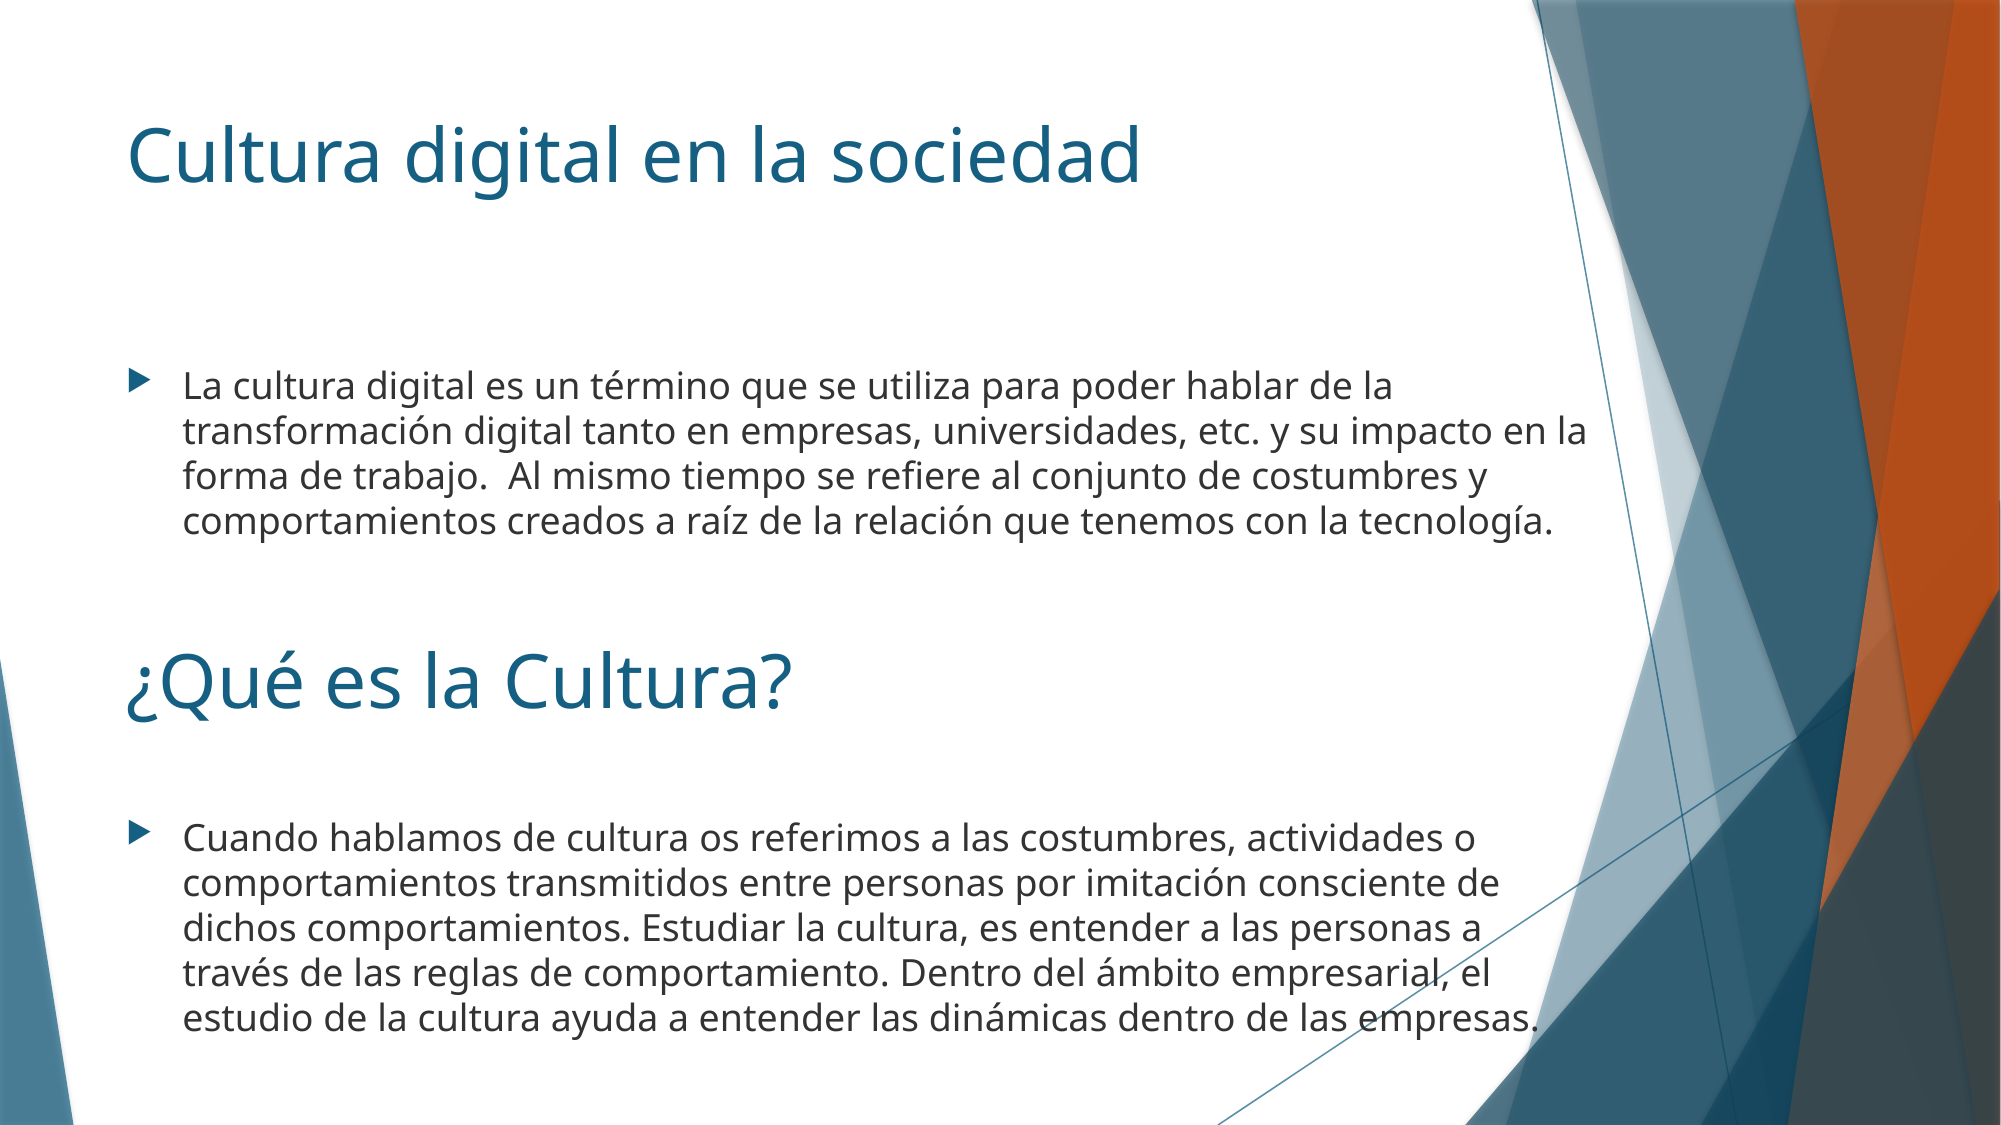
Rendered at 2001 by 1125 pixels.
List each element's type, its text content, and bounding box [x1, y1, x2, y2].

list La cultura digital es un término que se utiliza para poder hablar de la transformación digital tanto en empresas, universidades, etc. y su impacto en la forma de trabajo. Al mismo tiempo se refiere al conjunto de costumbres y comportamientos creados a raíz de la relación que tenemos con la tecnología. ¿Qué es la Cultura? Cuando hablamos de cultura os referimos a las costumbres, actividades o comportamientos transmitidos entre personas por imitación consciente de dichos comportamientos. Estudiar la cultura, es entender a las personas a través de las reglas de comportamiento. Dentro del ámbito empresarial, el estudio de la cultura ayuda a entender las dinámicas dentro de las empresas. [111, 354, 1613, 1078]
title Cultura digital en la sociedad [111, 99, 1522, 232]
